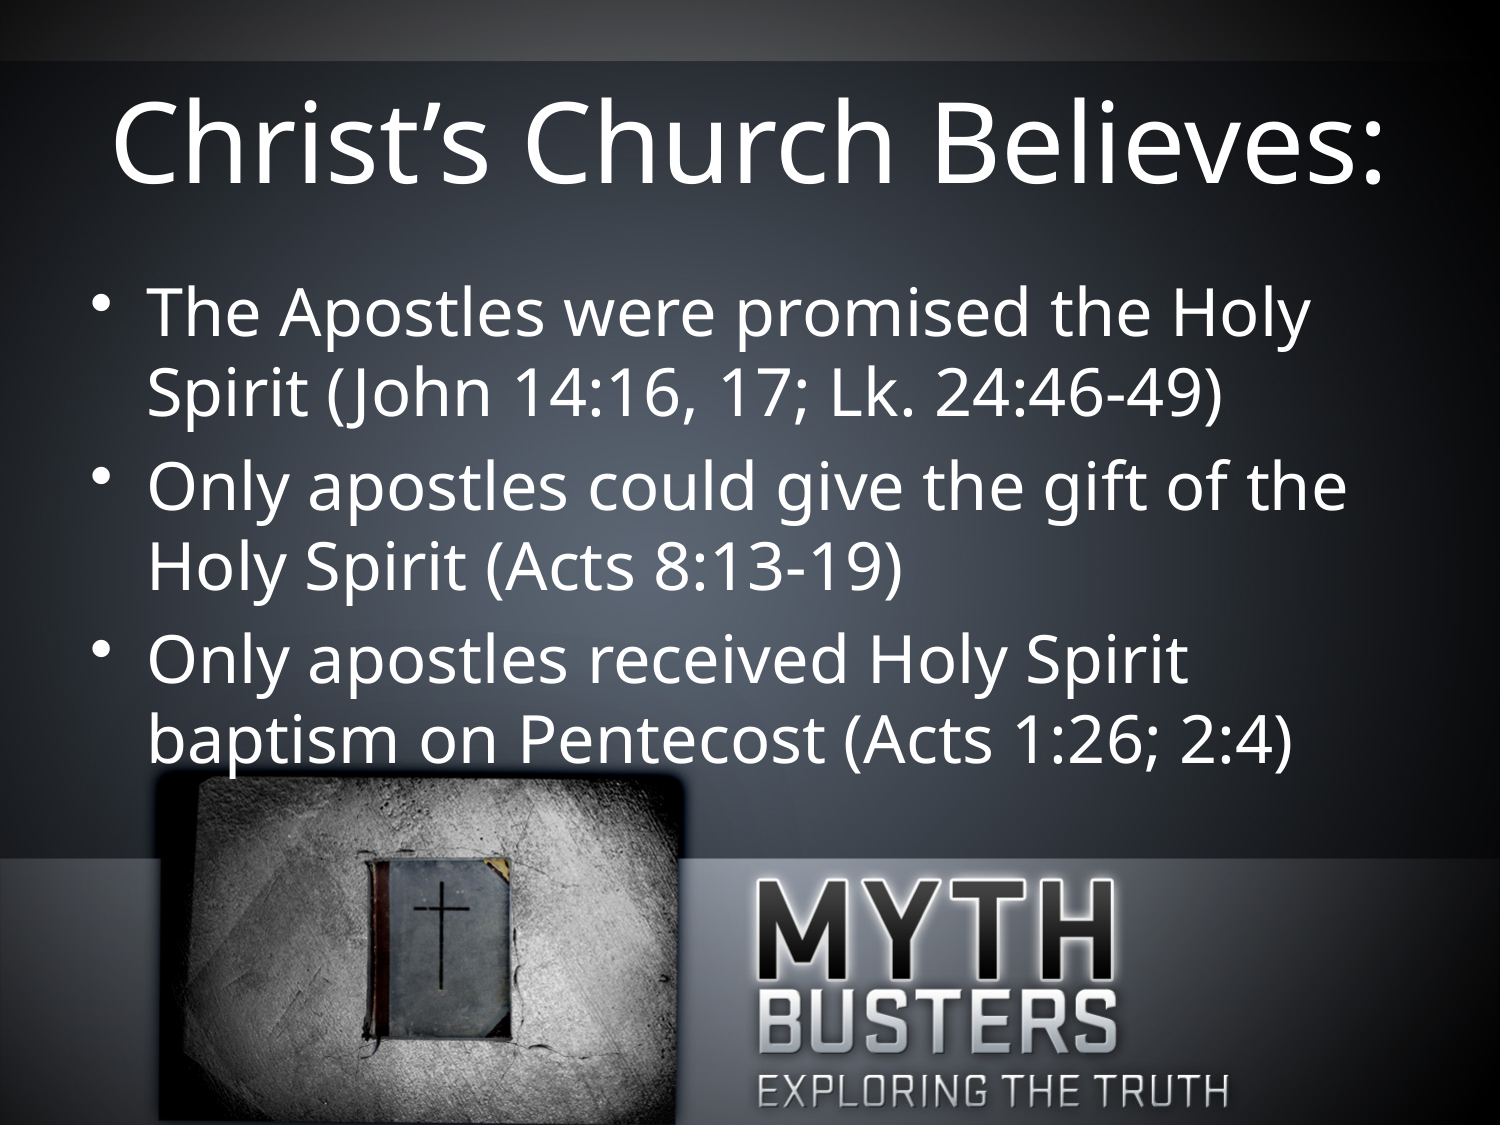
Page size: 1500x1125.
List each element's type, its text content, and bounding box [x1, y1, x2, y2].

title Christ’s Church Believes: [75, 45, 1425, 233]
picture [0, 0, 1500, 1125]
list The Apostles were promised the Holy Spirit (John 14:16, 17; Lk. 24:46-49) Only apostles could give the gift of the Holy Spirit (Acts 8:13-19) Only apostles received Holy Spirit baptism on Pentecost (Acts 1:26; 2:4) [75, 262, 1425, 788]
